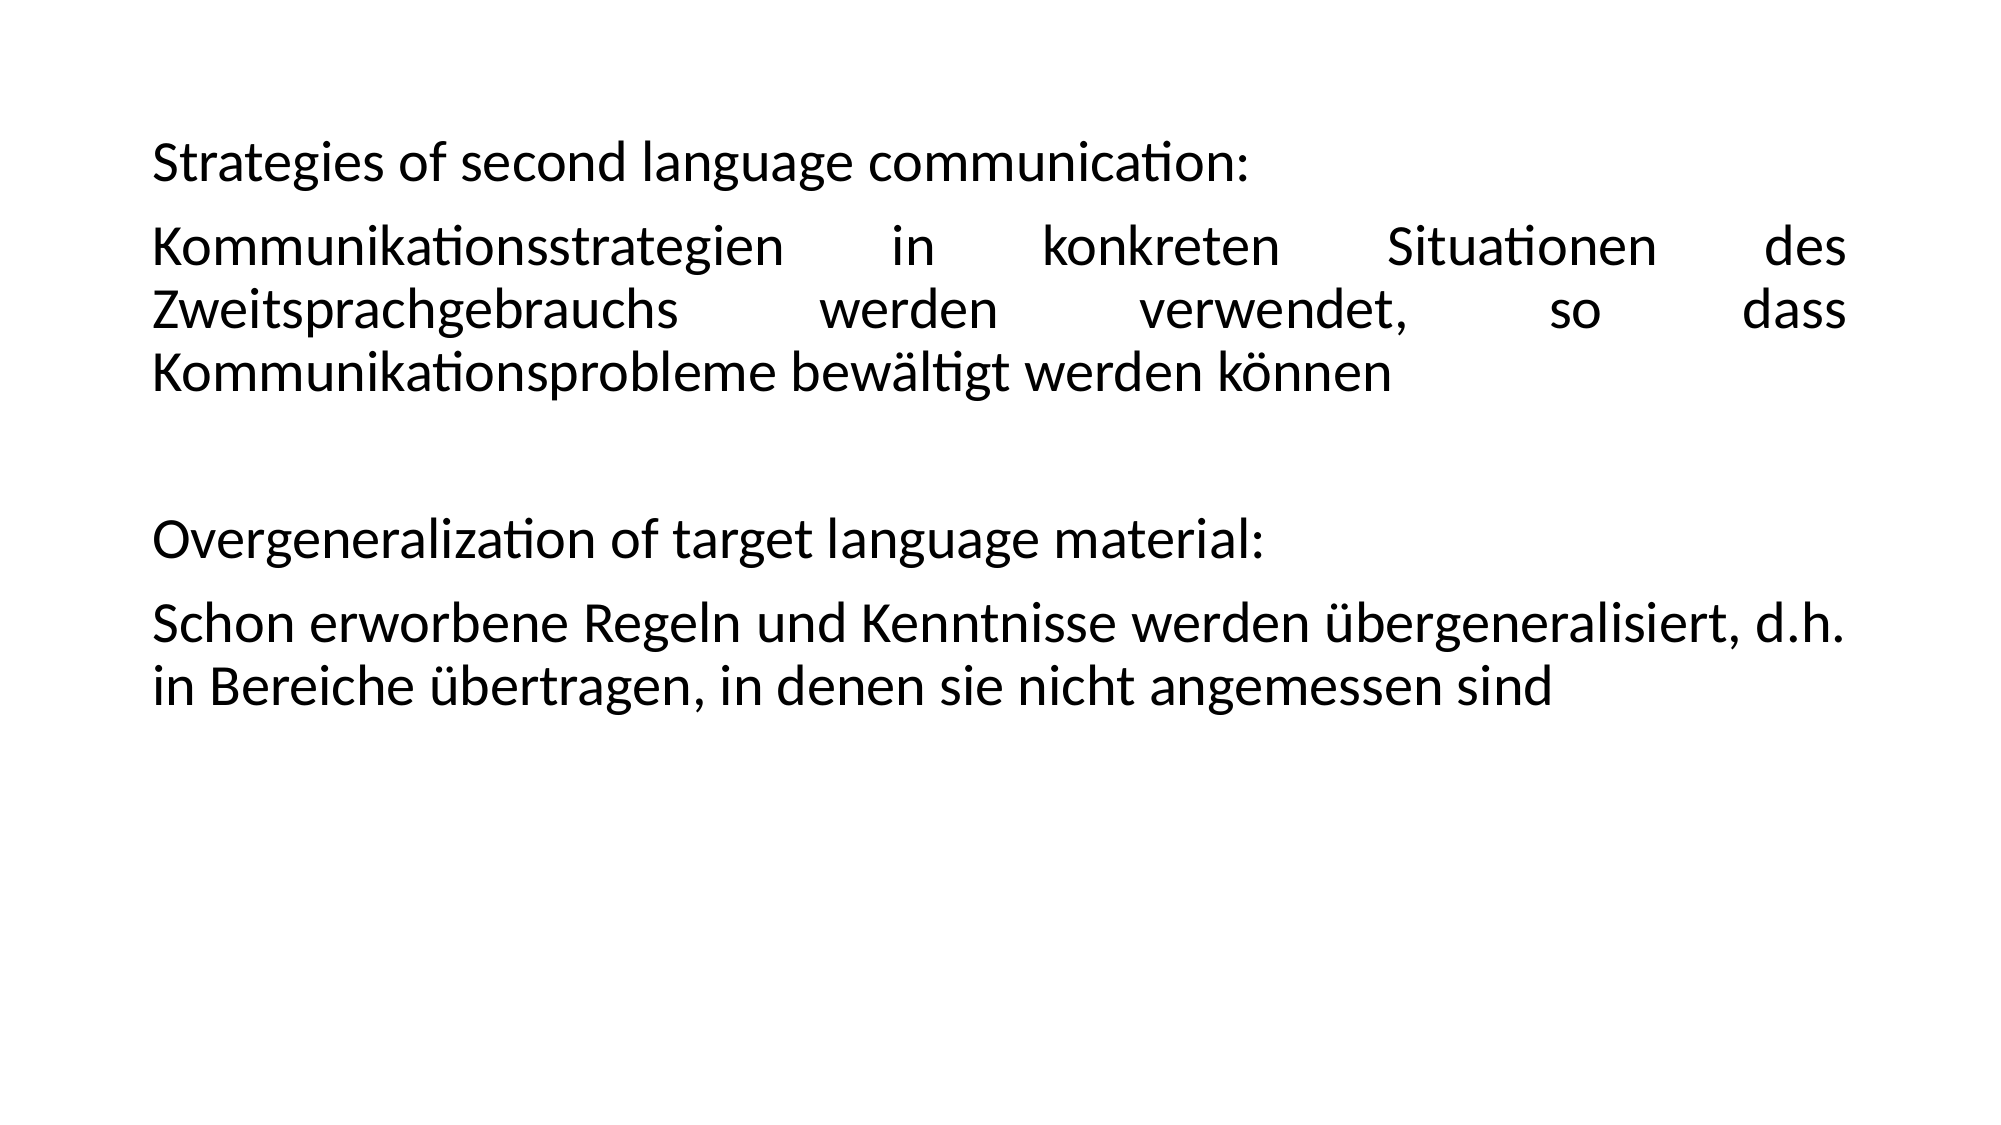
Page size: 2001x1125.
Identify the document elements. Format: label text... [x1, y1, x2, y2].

list Strategies of second language communication: Kommunikationsstrategien in konkreten Situationen des Zweitsprachgebrauchs werden verwendet, so dass Kommunikationsprobleme bewältigt werden können Overgeneralization of target language material: Schon erworbene Regeln und Kenntnisse werden übergeneralisiert, d.h. in Bereiche übertragen, in denen sie nicht angemessen sind [137, 123, 1863, 1014]
